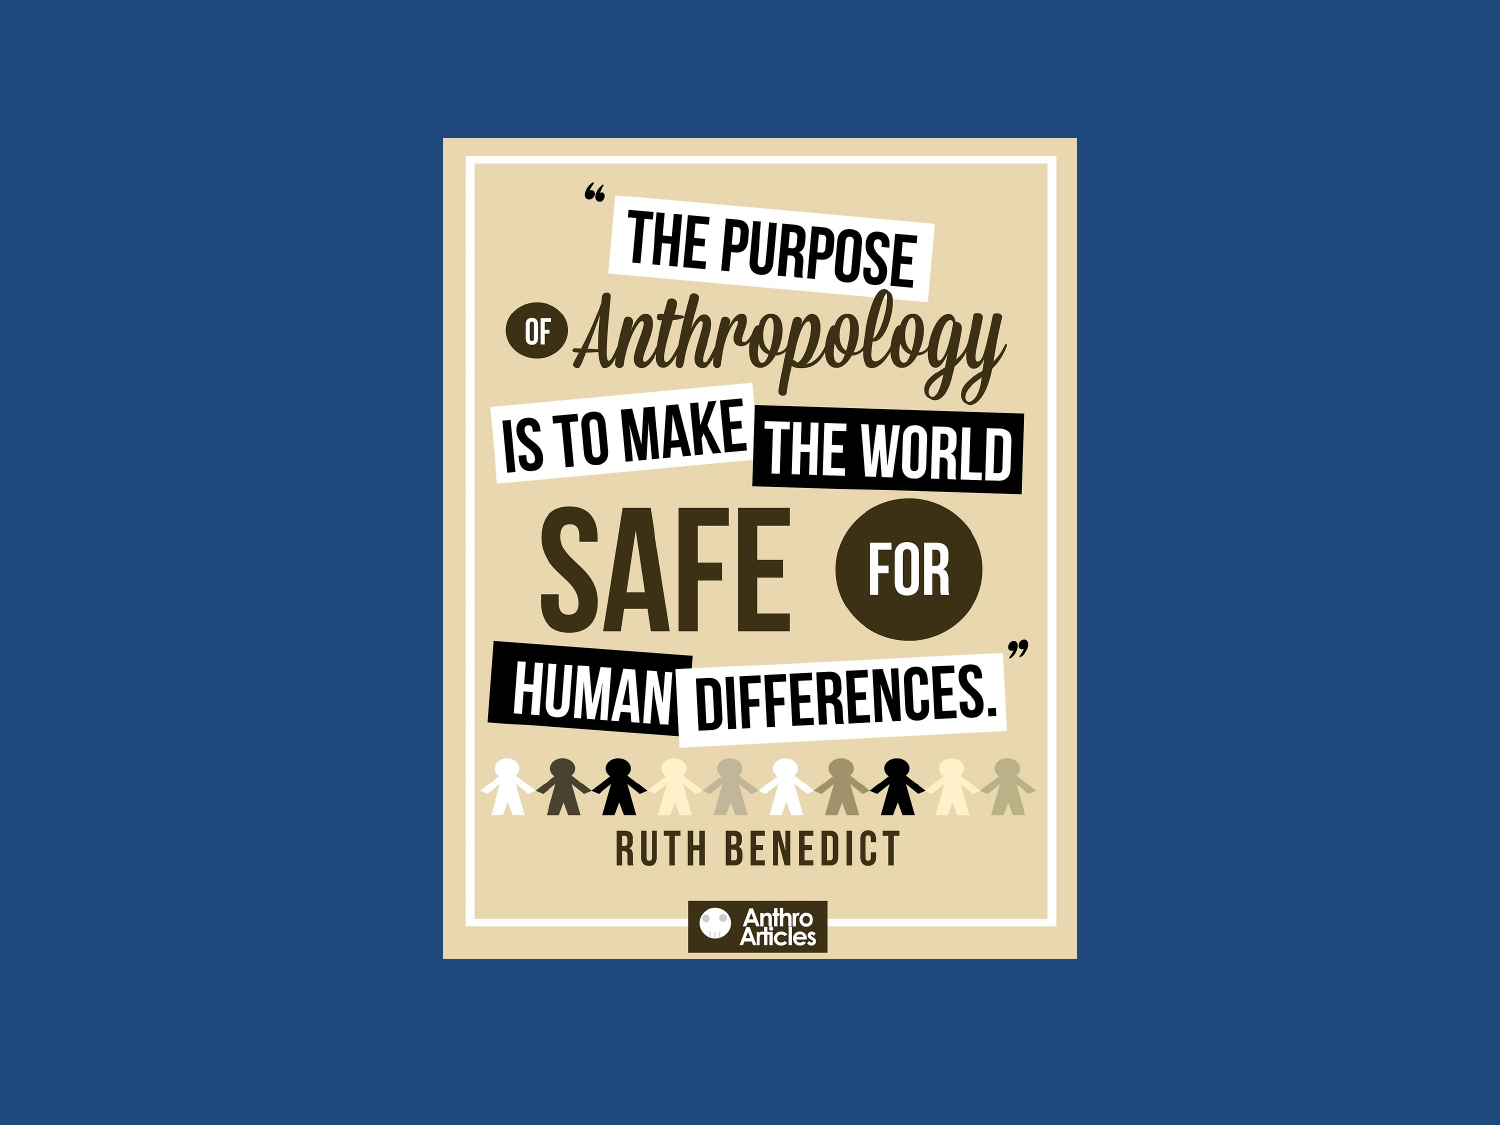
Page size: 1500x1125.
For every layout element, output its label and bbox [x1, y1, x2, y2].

picture [213, 138, 1307, 959]
